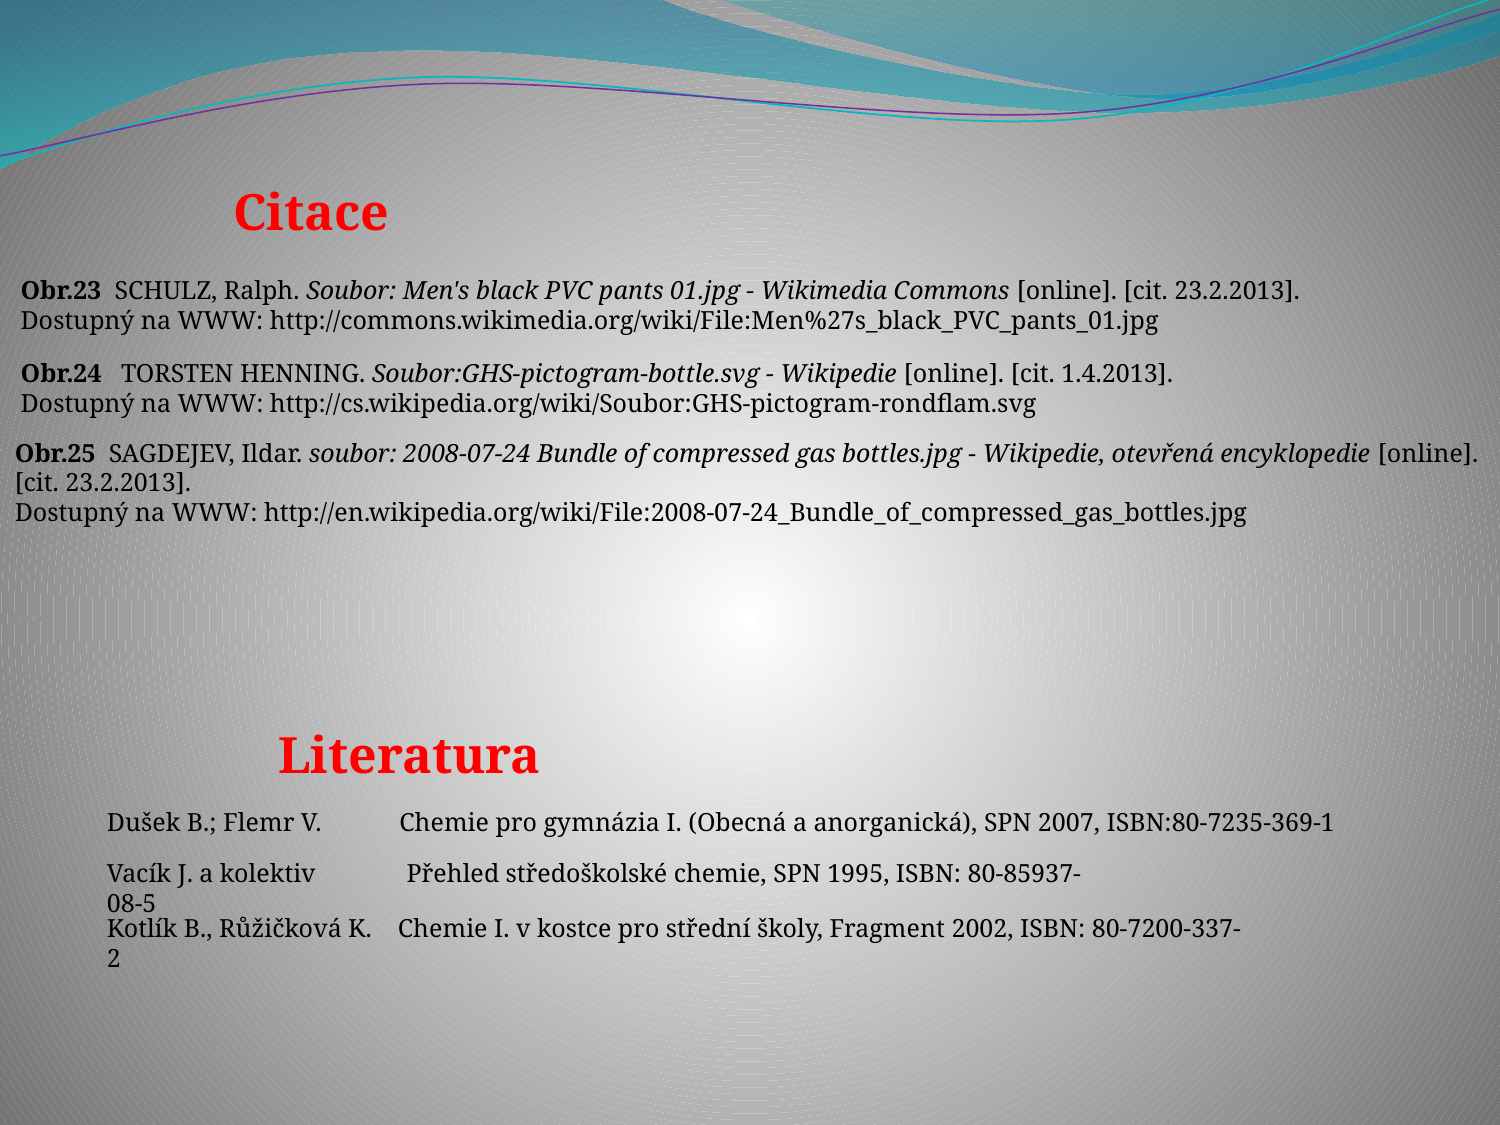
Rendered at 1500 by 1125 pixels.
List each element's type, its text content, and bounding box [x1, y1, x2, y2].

text_box Dušek B.; Flemr V. Chemie pro gymnázia I. (Obecná a anorganická), SPN 2007, ISBN:80-7235-369-1 [92, 798, 1385, 874]
text_box Obr.23 SCHULZ, Ralph. Soubor: Men's black PVC pants 01.jpg - Wikimedia Commons [online]. [cit. 23.2.2013]. Dostupný na WWW: http://commons.wikimedia.org/wiki/File:Men%27s_black_PVC_pants_01.jpg [5, 267, 1377, 342]
text_box Literatura [263, 716, 562, 791]
text_box Vacík J. a kolektiv Přehled středoškolské chemie, SPN 1995, ISBN: 80-85937-08-5 [92, 850, 1125, 905]
text_box Obr.24 TORSTEN HENNING. Soubor:GHS-pictogram-bottle.svg - Wikipedie [online]. [cit. 1.4.2013]. Dostupný na WWW: http://cs.wikipedia.org/wiki/Soubor:GHS-pictogram-rondflam.svg [5, 349, 1282, 425]
text_box Kotlík B., Růžičková K. Chemie I. v kostce pro střední školy, Fragment 2002, ISBN: 80-7200-337-2 [92, 905, 1259, 980]
text_box Citace [218, 172, 408, 248]
text_box Obr.25 SAGDEJEV, Ildar. soubor: 2008-07-24 Bundle of compressed gas bottles.jpg - Wikipedie, otevřená encyklopedie [online]. [cit. 23.2.2013]. Dostupný na WWW: http://en.wikipedia.org/wiki/File:2008-07-24_Bundle_of_compressed_gas_bottles.jpg [0, 429, 1500, 535]
